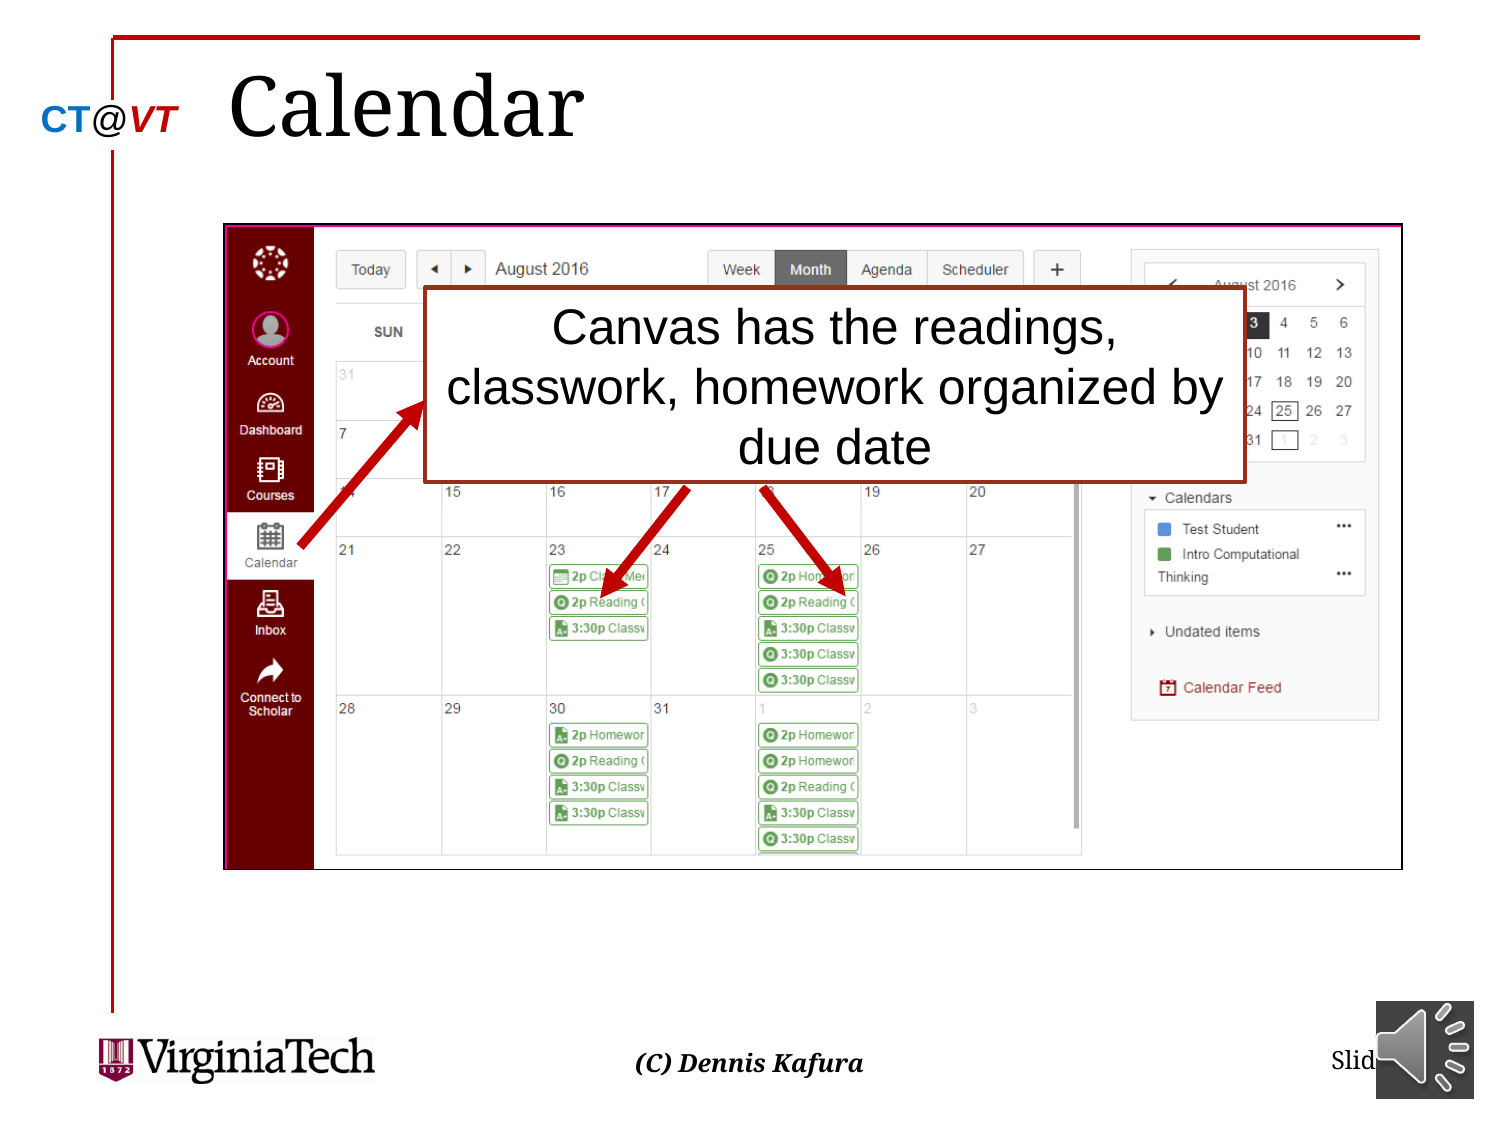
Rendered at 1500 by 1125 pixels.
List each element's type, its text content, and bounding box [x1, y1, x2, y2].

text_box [299, 399, 426, 548]
picture [99, 1037, 375, 1084]
slide_number Slide 4 [1074, 1023, 1369, 1100]
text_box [762, 487, 846, 597]
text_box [599, 487, 688, 599]
picture [1374, 999, 1476, 1101]
picture [224, 224, 1402, 869]
footer (C) Dennis Kafura [512, 1024, 988, 1101]
title Calendar [212, 45, 1426, 163]
